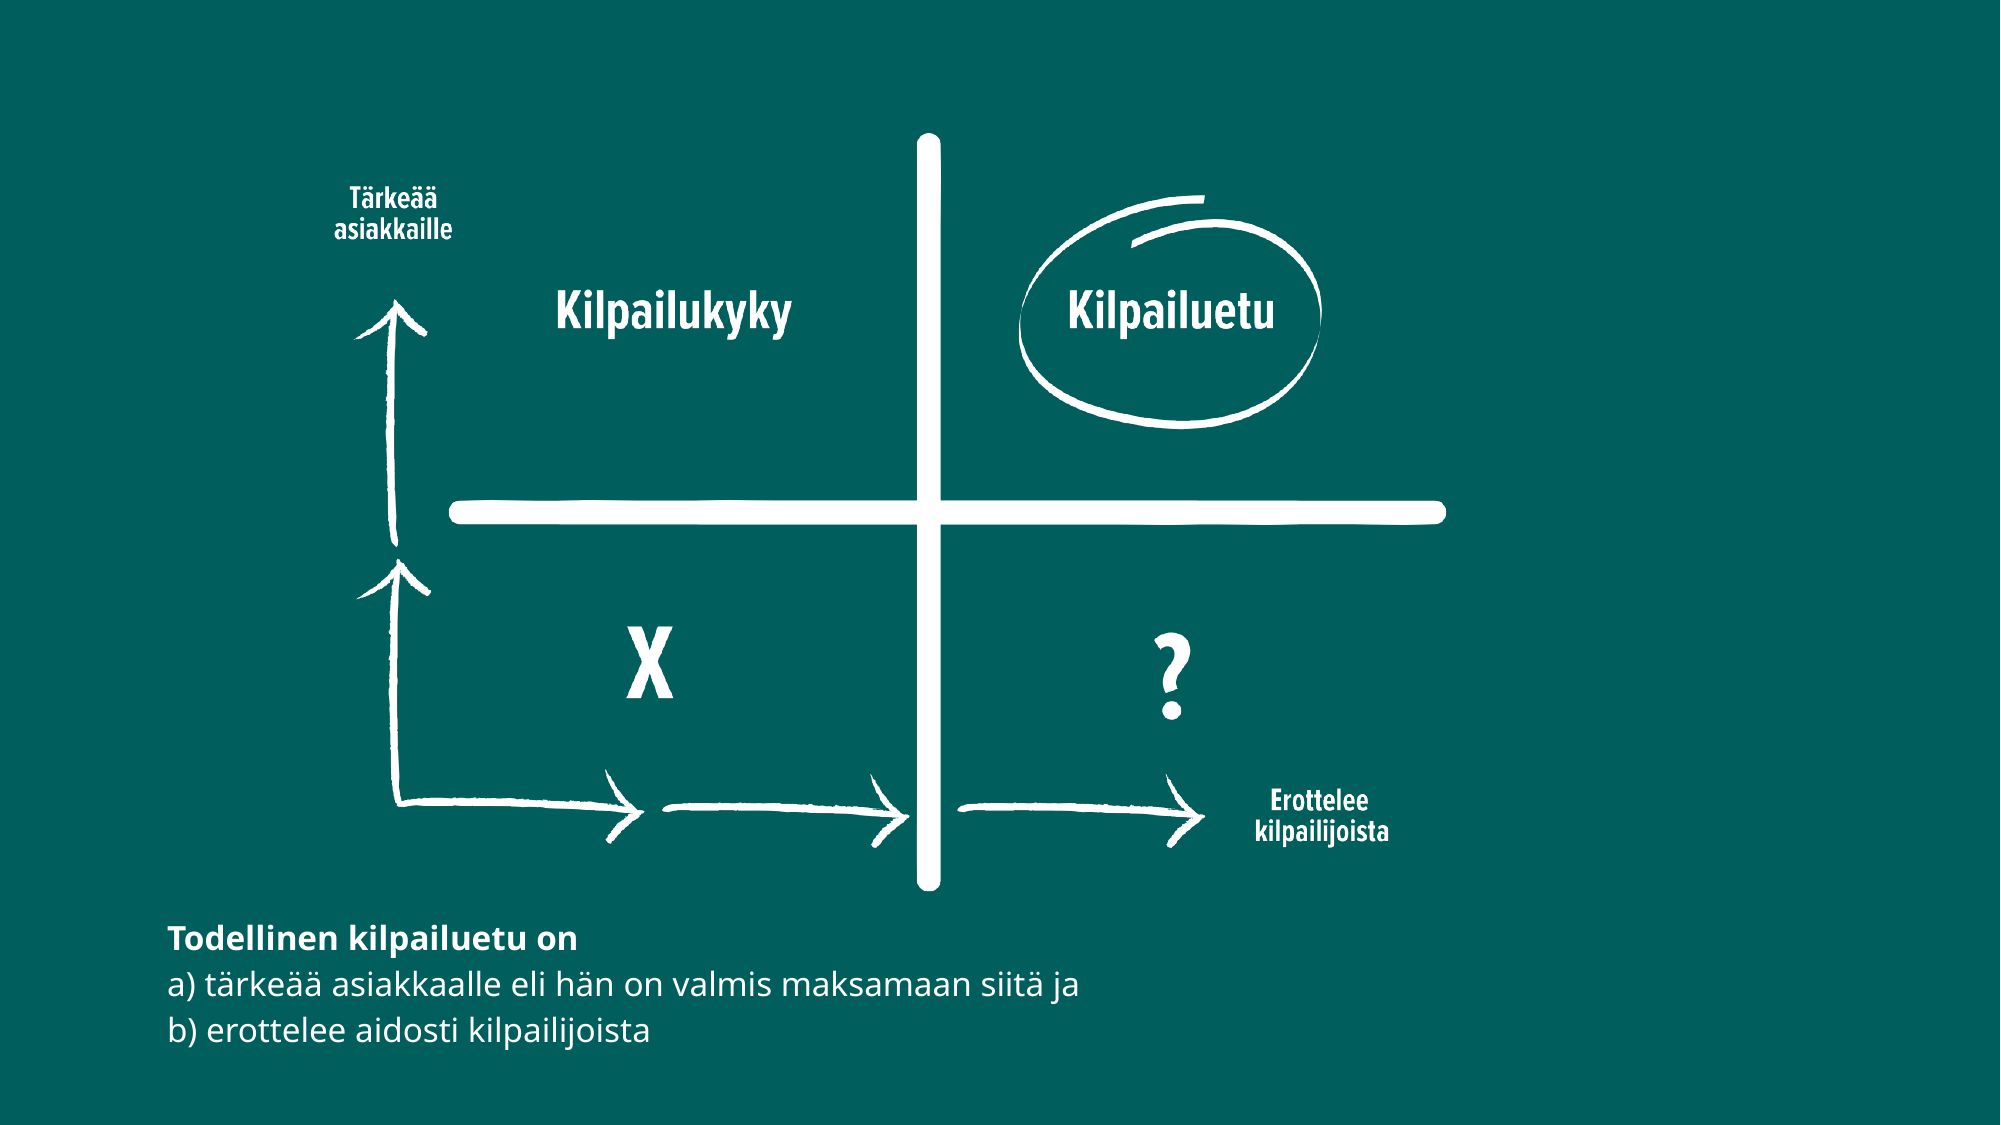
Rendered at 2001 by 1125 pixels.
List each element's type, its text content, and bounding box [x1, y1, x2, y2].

subtitle Todellinen kilpailuetu on a) tärkeää asiakkaalle eli hän on valmis maksamaan siitä ja b) erottelee aidosti kilpailijoista [147, 891, 1250, 983]
picture [186, 94, 1670, 930]
